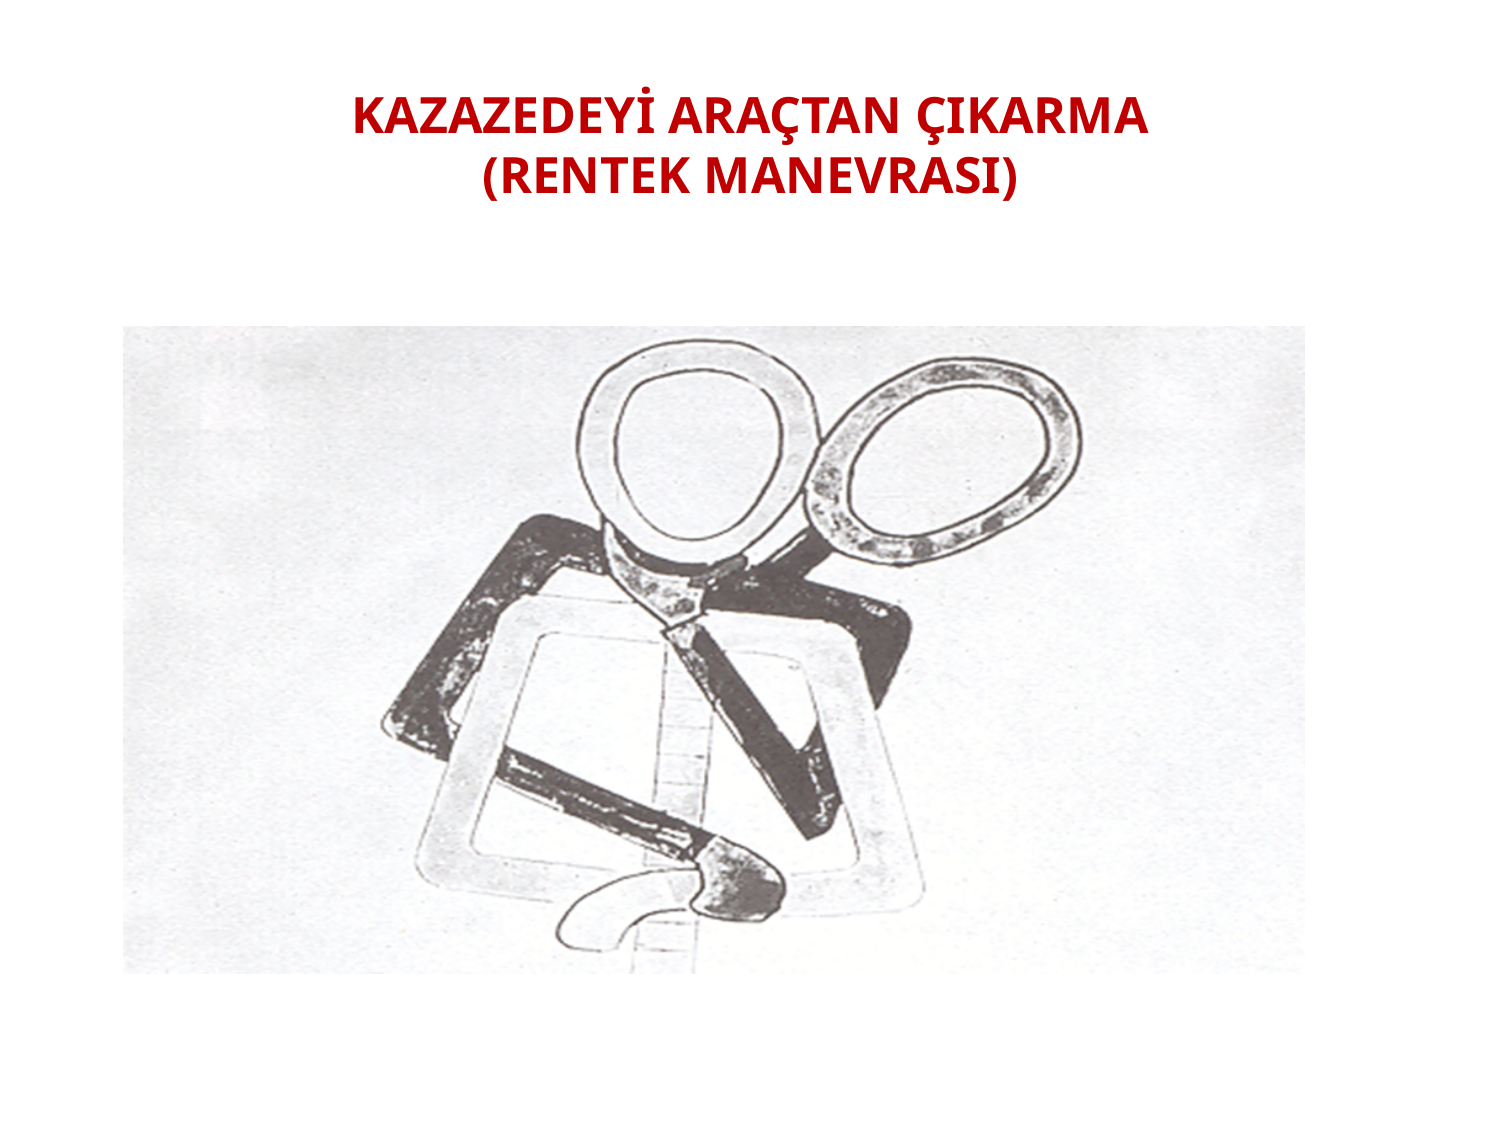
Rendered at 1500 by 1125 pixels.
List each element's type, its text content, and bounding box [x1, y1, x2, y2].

title KAZAZEDEYİ ARAÇTAN ÇIKARMA (RENTEK MANEVRASI) [100, 66, 1401, 221]
picture [123, 325, 1306, 974]
text_box [135, 219, 1376, 1044]
